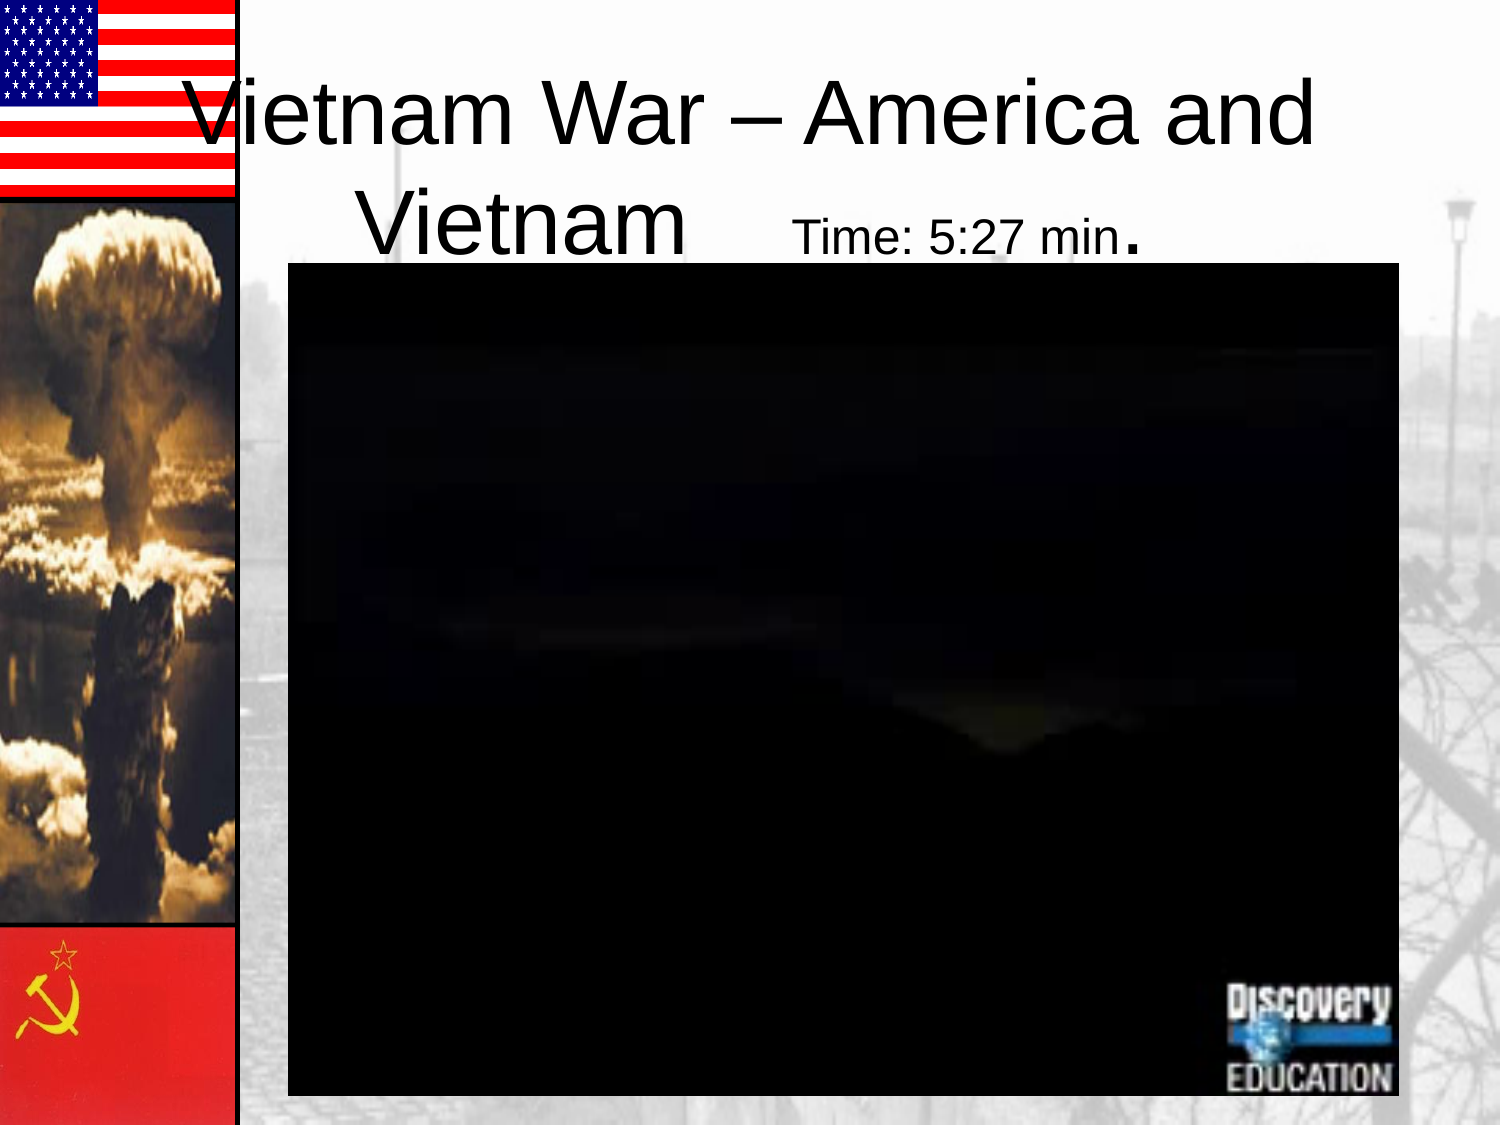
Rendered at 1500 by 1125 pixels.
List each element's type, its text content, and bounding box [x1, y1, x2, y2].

picture [0, 928, 235, 1125]
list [287, 262, 1400, 1097]
picture [0, 204, 235, 922]
picture [0, 0, 235, 196]
title Vietnam War – America and Vietnam Time: 5:27 min. [75, 45, 1425, 200]
